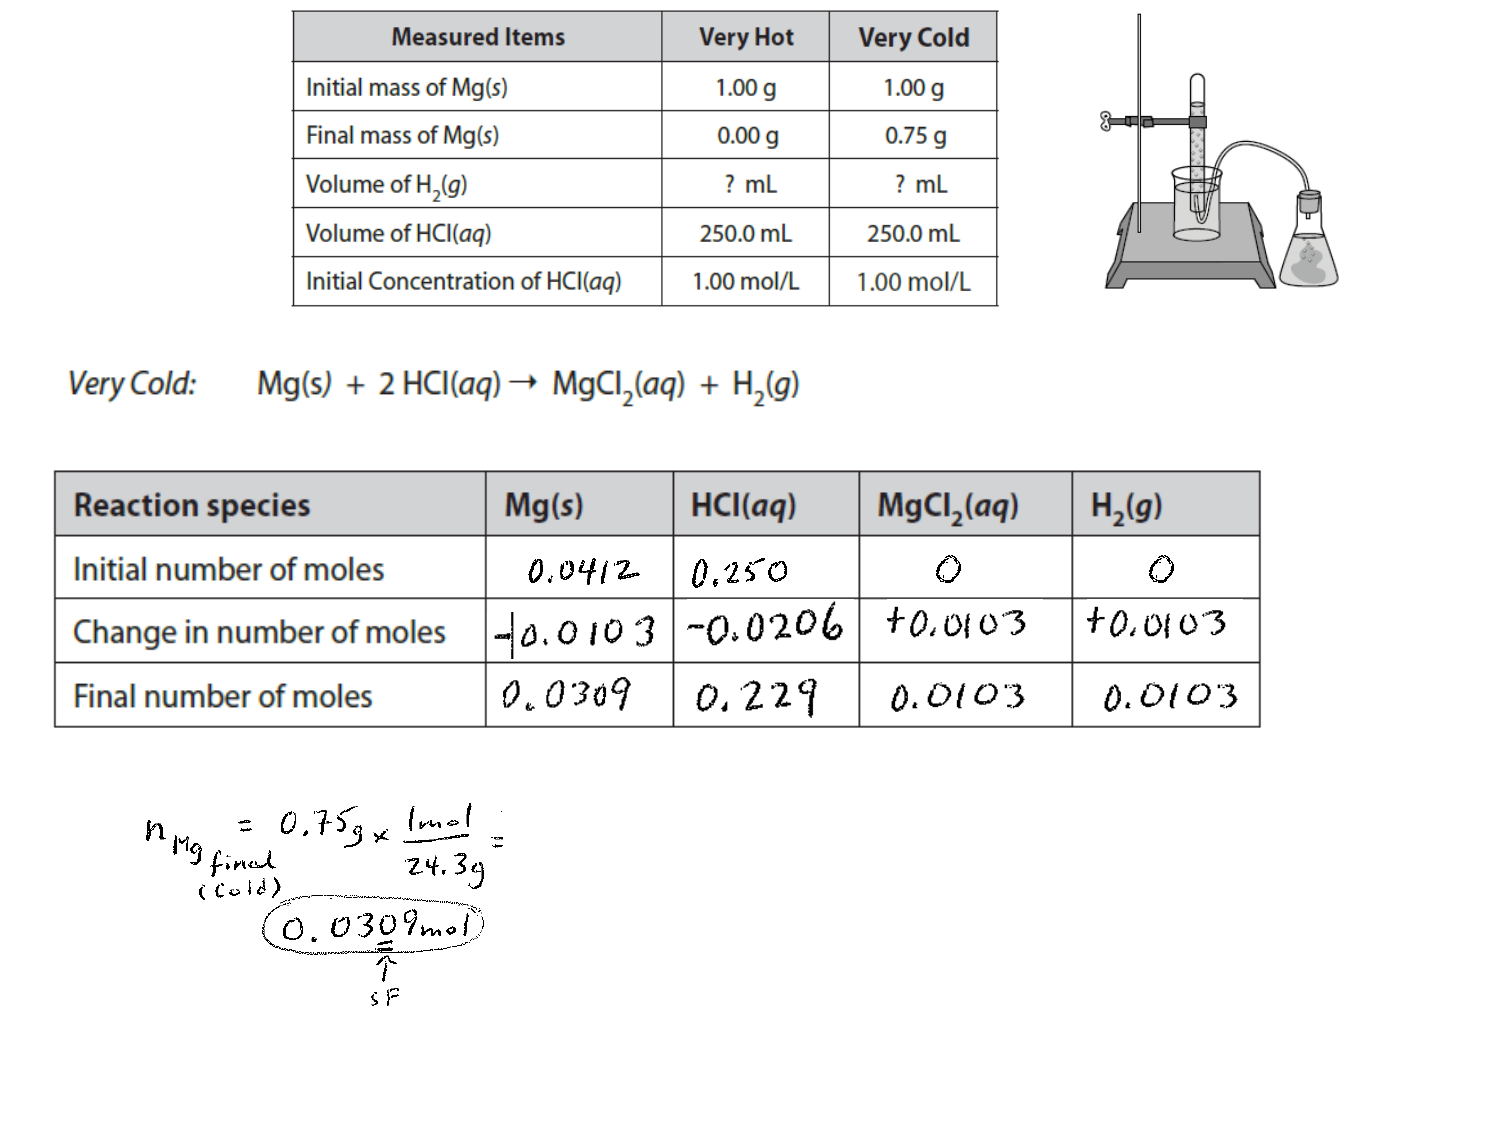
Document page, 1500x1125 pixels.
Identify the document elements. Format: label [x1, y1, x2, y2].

picture [274, 0, 1013, 313]
picture [1074, 0, 1365, 301]
picture [124, 774, 513, 1022]
picture [24, 349, 1305, 751]
